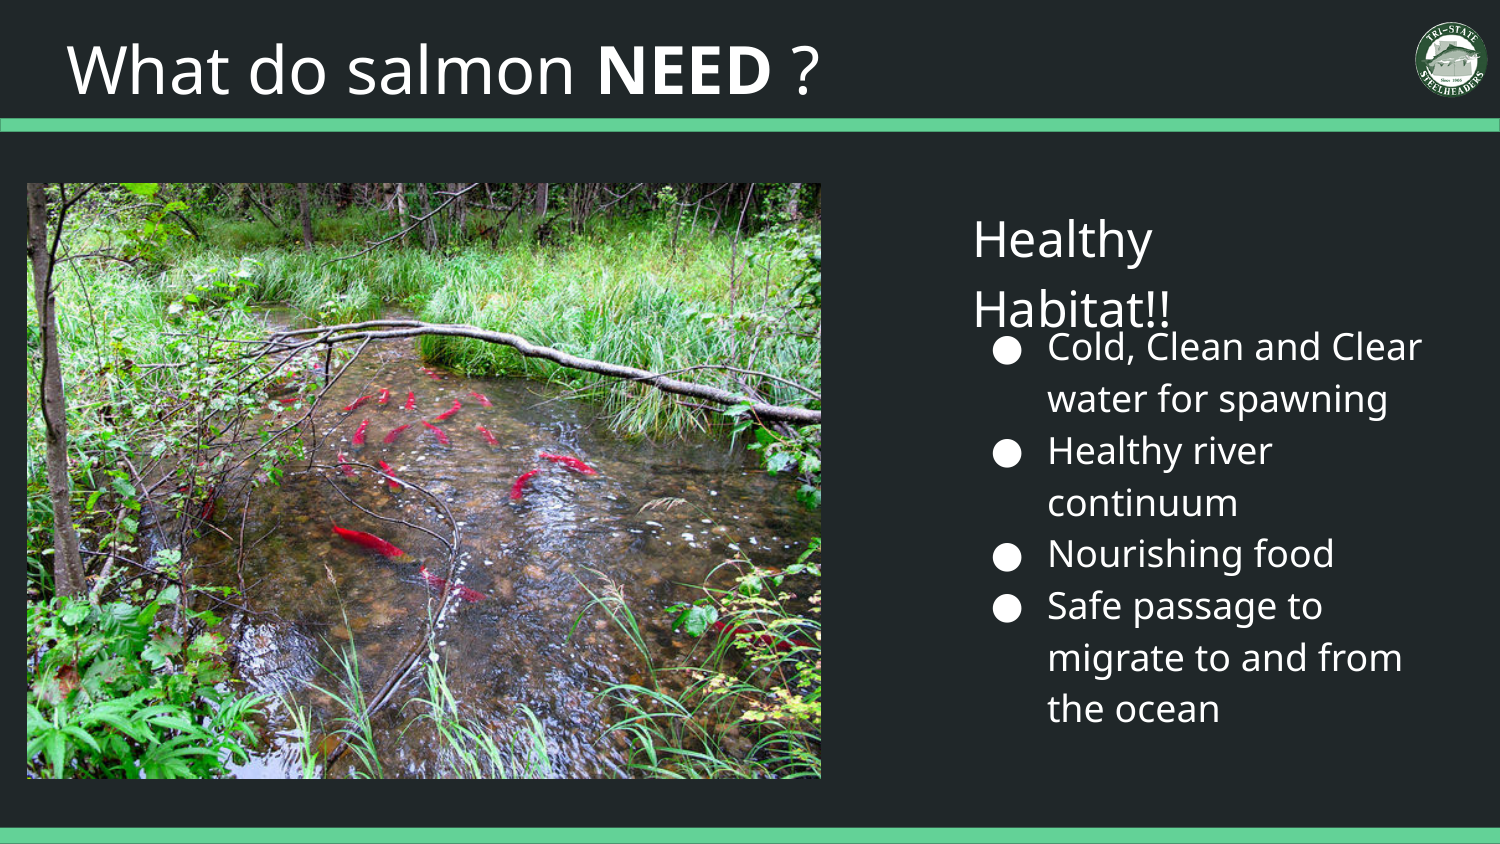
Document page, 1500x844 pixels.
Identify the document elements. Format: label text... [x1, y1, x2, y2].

list Healthy Habitat!! [957, 184, 1349, 278]
text_box [0, 118, 1500, 132]
list Cold, Clean and Clear water for spawning Healthy river continuum Nourishing food Safe passage to migrate to and from the ocean [957, 301, 1457, 662]
title What do salmon NEED ? [51, 12, 1449, 107]
picture [27, 183, 821, 779]
picture [1415, 21, 1488, 98]
